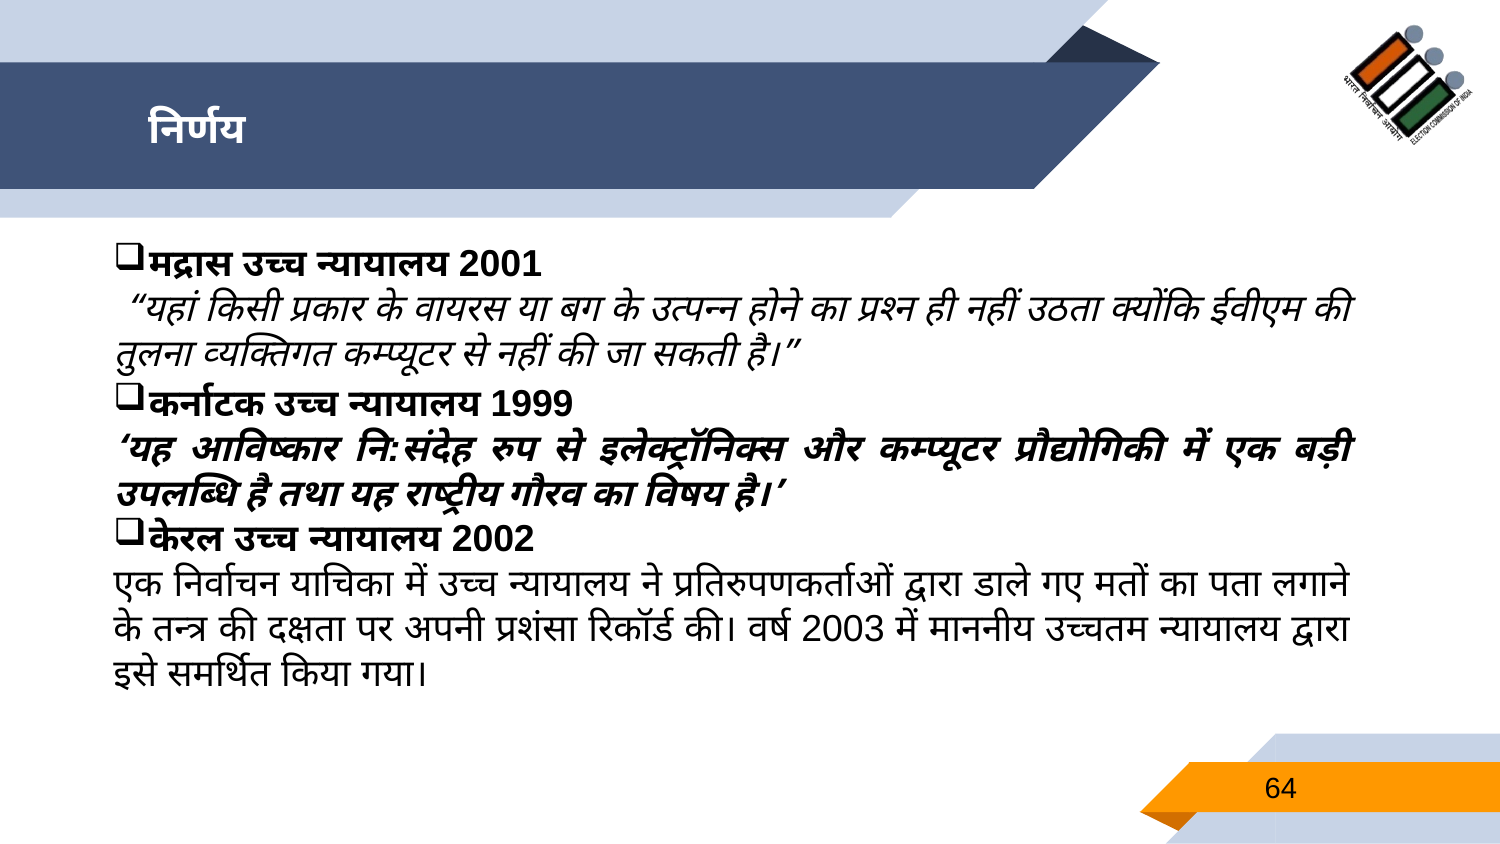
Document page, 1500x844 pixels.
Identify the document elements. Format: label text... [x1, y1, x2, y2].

picture [1335, 3, 1486, 153]
slide_number 64 [1249, 760, 1494, 813]
text_box मद्रास उच्‍च न्‍यायालय 2001 “यहां किसी प्रकार के वायरस या बग के उत्‍पन्‍न होने का प्रश्‍न ही नहीं उठता क्‍योंकि ईवीएम की तुलना व्‍यक्तिगत कम्‍प्‍यूटर से नहीं की जा सकती है।” कर्नाटक उच्‍च न्‍यायालय 1999 ‘यह आविष्‍कार नि:संदेह रुप से इलेक्‍ट्रॉनिक्‍स और कम्‍प्‍यूटर प्रौद्योगिकी में एक बड़ी उपलब्धि है तथा यह राष्‍ट्रीय गौरव का विषय है।’ केरल उच्‍च न्‍यायालय 2002 एक निर्वाचन याचिका में उच्‍च न्‍यायालय ने प्रतिरुपणकर्ताओं द्वारा डाले गए मतों का पता लगाने के तन्‍त्र की दक्षता पर अपनी प्रशंसा रिकॉर्ड की। वर्ष 2003 में माननीय उच्‍चतम न्‍यायालय द्वारा इसे समर्थित किया गया। [98, 232, 1365, 792]
title निर्णय [133, 64, 997, 190]
